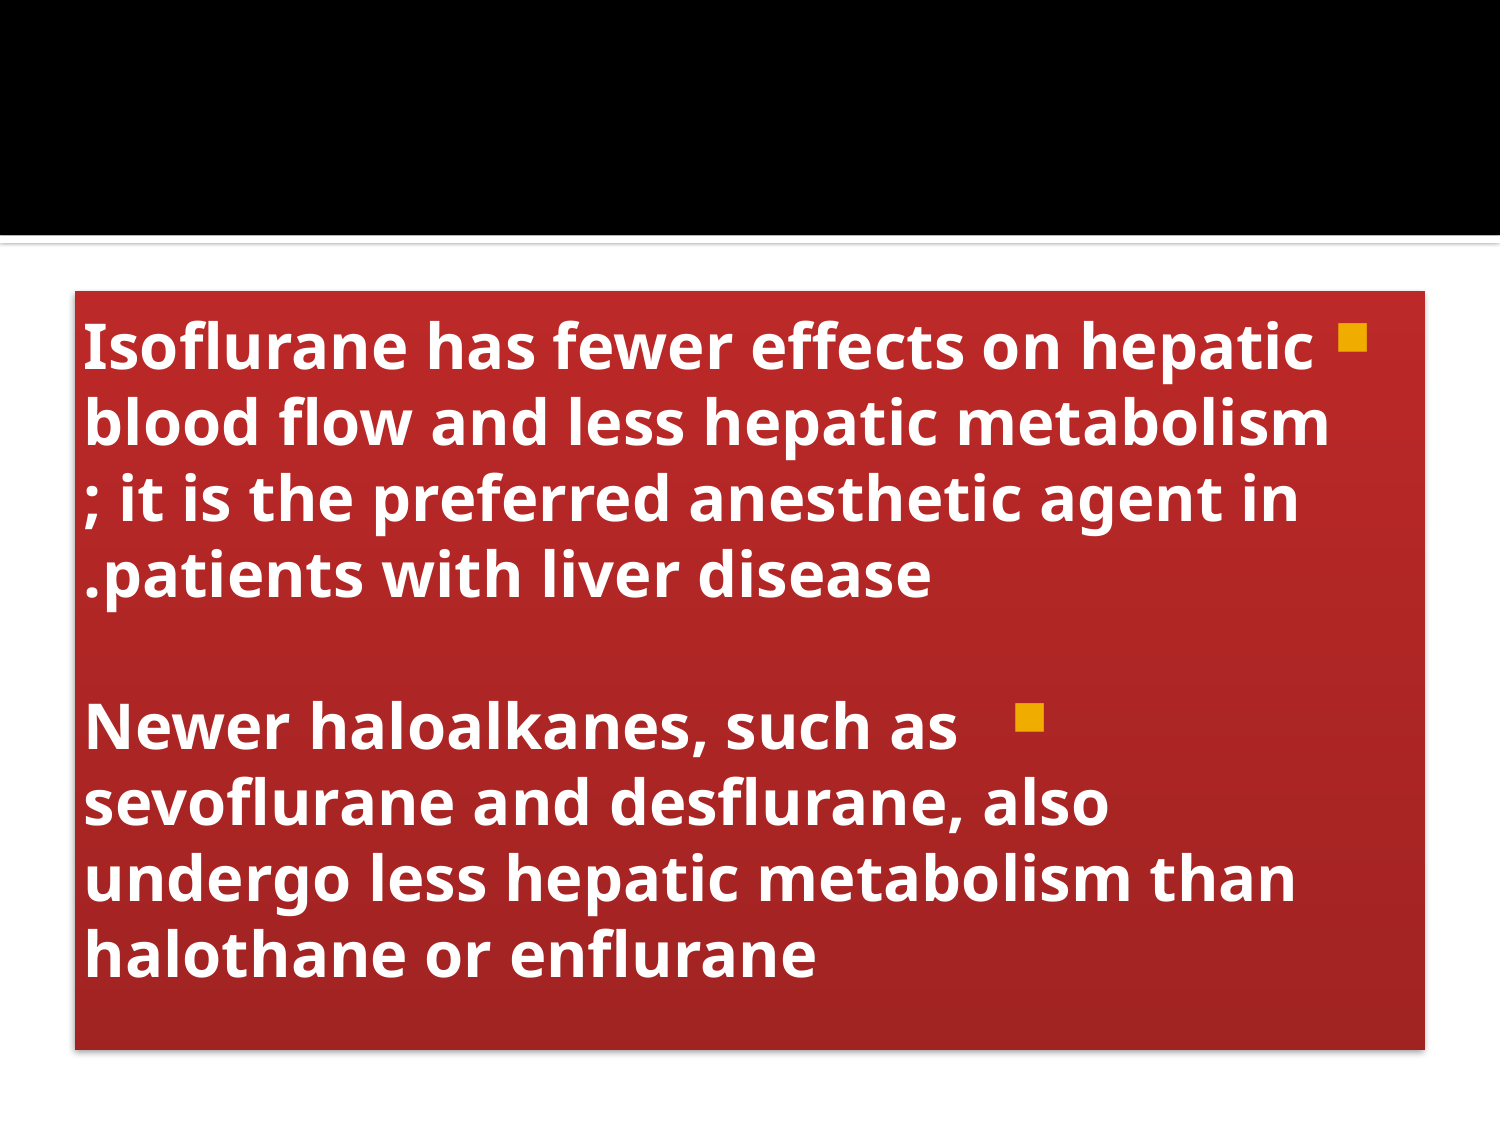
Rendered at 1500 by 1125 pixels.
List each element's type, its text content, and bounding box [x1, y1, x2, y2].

list Isoflurane has fewer effects on hepatic blood flow and less hepatic metabolism ; it is the preferred anesthetic agent in patients with liver disease. Newer haloalkanes, such as sevoflurane and desflurane, also undergo less hepatic metabolism than halothane or enflurane [75, 291, 1425, 1050]
